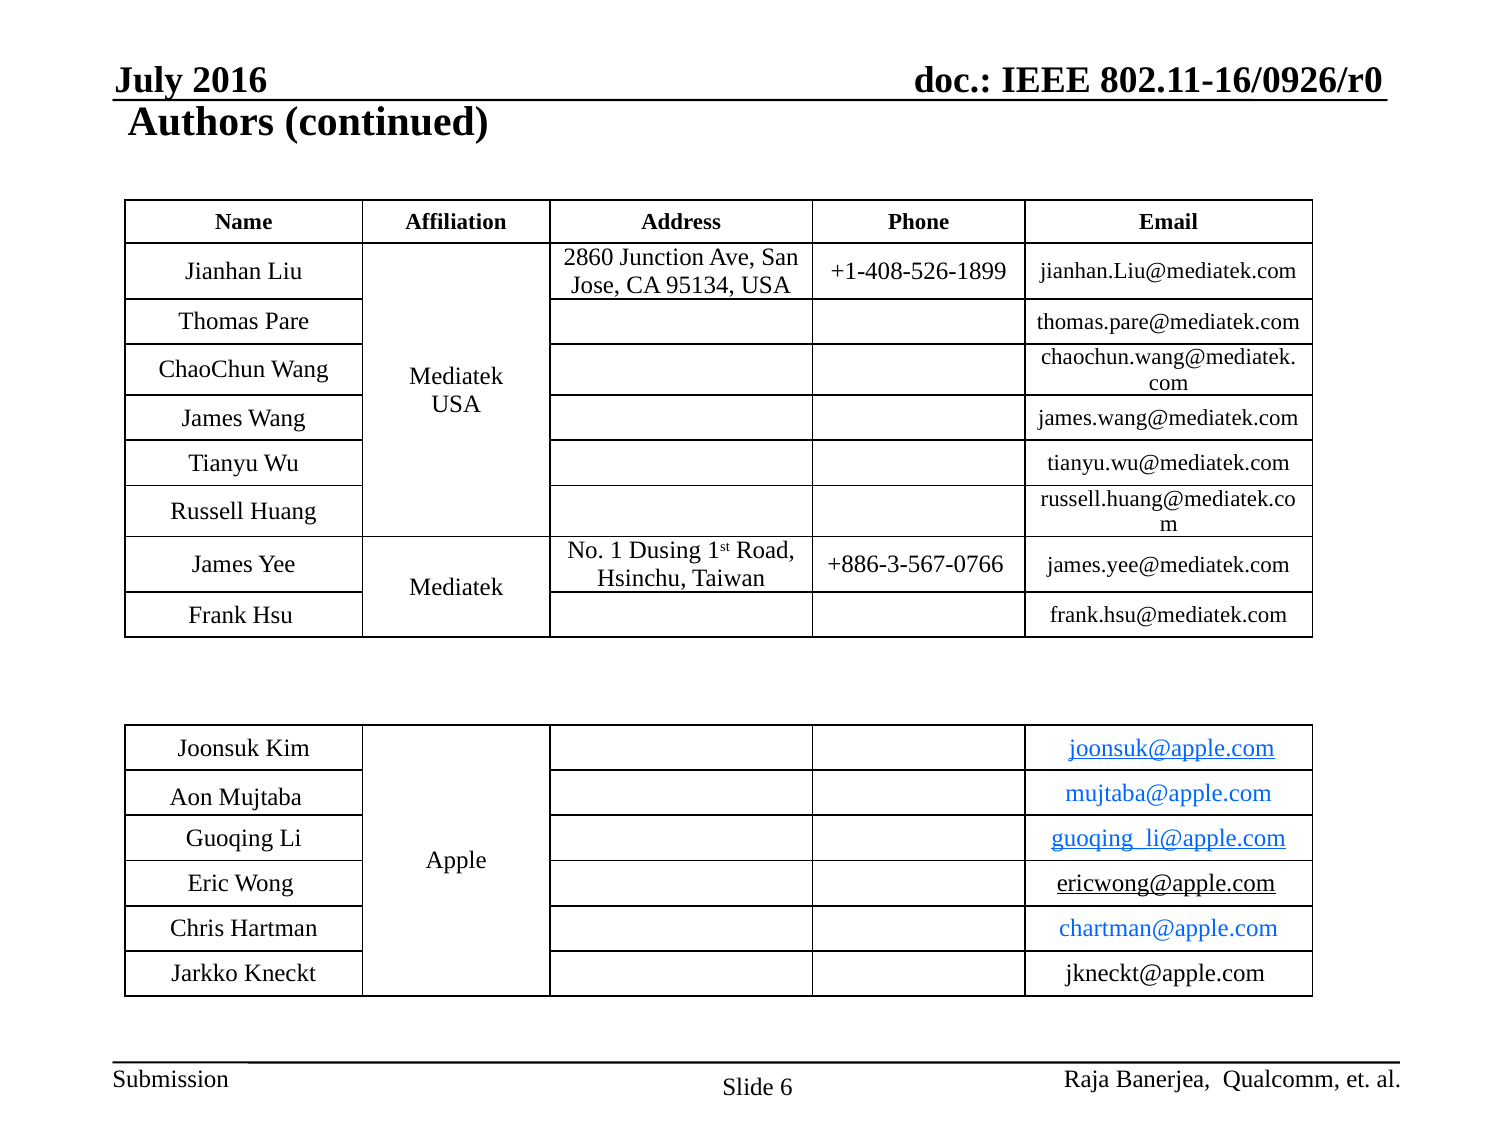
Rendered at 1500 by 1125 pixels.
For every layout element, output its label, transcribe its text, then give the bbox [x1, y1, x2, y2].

table_cell tianyu.wu@mediatek.com [1026, 441, 1312, 485]
table_header Name [126, 201, 362, 242]
table_cell [551, 861, 812, 905]
table_header Phone [813, 201, 1024, 242]
table_cell +1-408-526-1899 [813, 244, 1024, 298]
table_header Apple [363, 726, 549, 995]
table_cell guoqing_li@apple.com [1026, 816, 1312, 860]
table_cell Frank Hsu [126, 593, 362, 636]
table_cell ChaoChun Wang [126, 345, 362, 394]
table_cell [551, 907, 812, 950]
slide_number Slide 6 [713, 1069, 802, 1101]
table_cell [551, 593, 812, 636]
table_cell James Wang [126, 396, 362, 439]
table_cell No. 1 Dusing 1st Road, Hsinchu, Taiwan [551, 537, 812, 591]
table_cell [551, 345, 812, 394]
table_cell russell.huang@mediatek.com [1026, 486, 1312, 536]
table_cell [551, 486, 812, 536]
table_cell [813, 441, 1024, 485]
table_header [551, 726, 812, 769]
table_cell james.yee@mediatek.com [1026, 537, 1312, 591]
table_cell Jianhan Liu [126, 244, 362, 298]
table_cell Thomas Pare [126, 300, 362, 343]
table_cell Tianyu Wu [126, 441, 362, 485]
table_cell Jarkko Kneckt [126, 952, 362, 995]
table_header Joonsuk Kim [126, 726, 362, 769]
table_cell [813, 486, 1024, 536]
table_cell [551, 441, 812, 485]
table_cell chaochun.wang@mediatek.com [1026, 345, 1312, 394]
table_cell [813, 300, 1024, 343]
table_cell [813, 907, 1024, 950]
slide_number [114, 54, 270, 101]
footer Raja Banerjea, Qualcomm, et. al. [1058, 1061, 1402, 1093]
table_cell +886-3-567-0766 [813, 537, 1024, 591]
table_cell james.wang@mediatek.com [1026, 396, 1312, 439]
table_cell Chris Hartman [126, 907, 362, 950]
table_cell Russell Huang [126, 486, 362, 536]
table_cell [551, 300, 812, 343]
table_cell James Yee [126, 537, 362, 591]
table_cell [551, 396, 812, 439]
table_cell frank.hsu@mediatek.com [1026, 593, 1312, 636]
table_header Address [551, 201, 812, 242]
table_cell [551, 952, 812, 995]
title Authors (continued) [112, 99, 1388, 138]
table_cell [813, 861, 1024, 905]
table_cell [813, 593, 1024, 636]
table_cell chartman@apple.com [1026, 907, 1312, 950]
table_cell [551, 816, 812, 860]
table_cell [813, 952, 1024, 995]
table_header joonsuk@apple.com [1026, 726, 1312, 769]
table_cell [813, 396, 1024, 439]
table_cell mujtaba@apple.com [1026, 771, 1312, 814]
table_cell Mediatek USA [363, 244, 549, 536]
table_cell thomas.pare@mediatek.com [1026, 300, 1312, 343]
table_header [813, 726, 1024, 769]
table_cell Eric Wong [126, 861, 362, 905]
table_cell [551, 771, 812, 814]
table_cell [813, 345, 1024, 394]
table_cell [813, 816, 1024, 860]
table_cell jkneckt@apple.com [1026, 952, 1312, 995]
table_header Affiliation [363, 201, 549, 242]
table_cell jianhan.Liu@mediatek.com [1026, 244, 1312, 298]
table_cell Aon Mujtaba [126, 771, 362, 814]
table_cell Mediatek [363, 537, 549, 636]
table_cell 2860 Junction Ave, San Jose, CA 95134, USA [551, 244, 812, 298]
table_header Email [1026, 201, 1312, 242]
table_cell [813, 771, 1024, 814]
table_cell ericwong@apple.com [1026, 861, 1312, 905]
table_cell Guoqing Li [126, 816, 362, 860]
